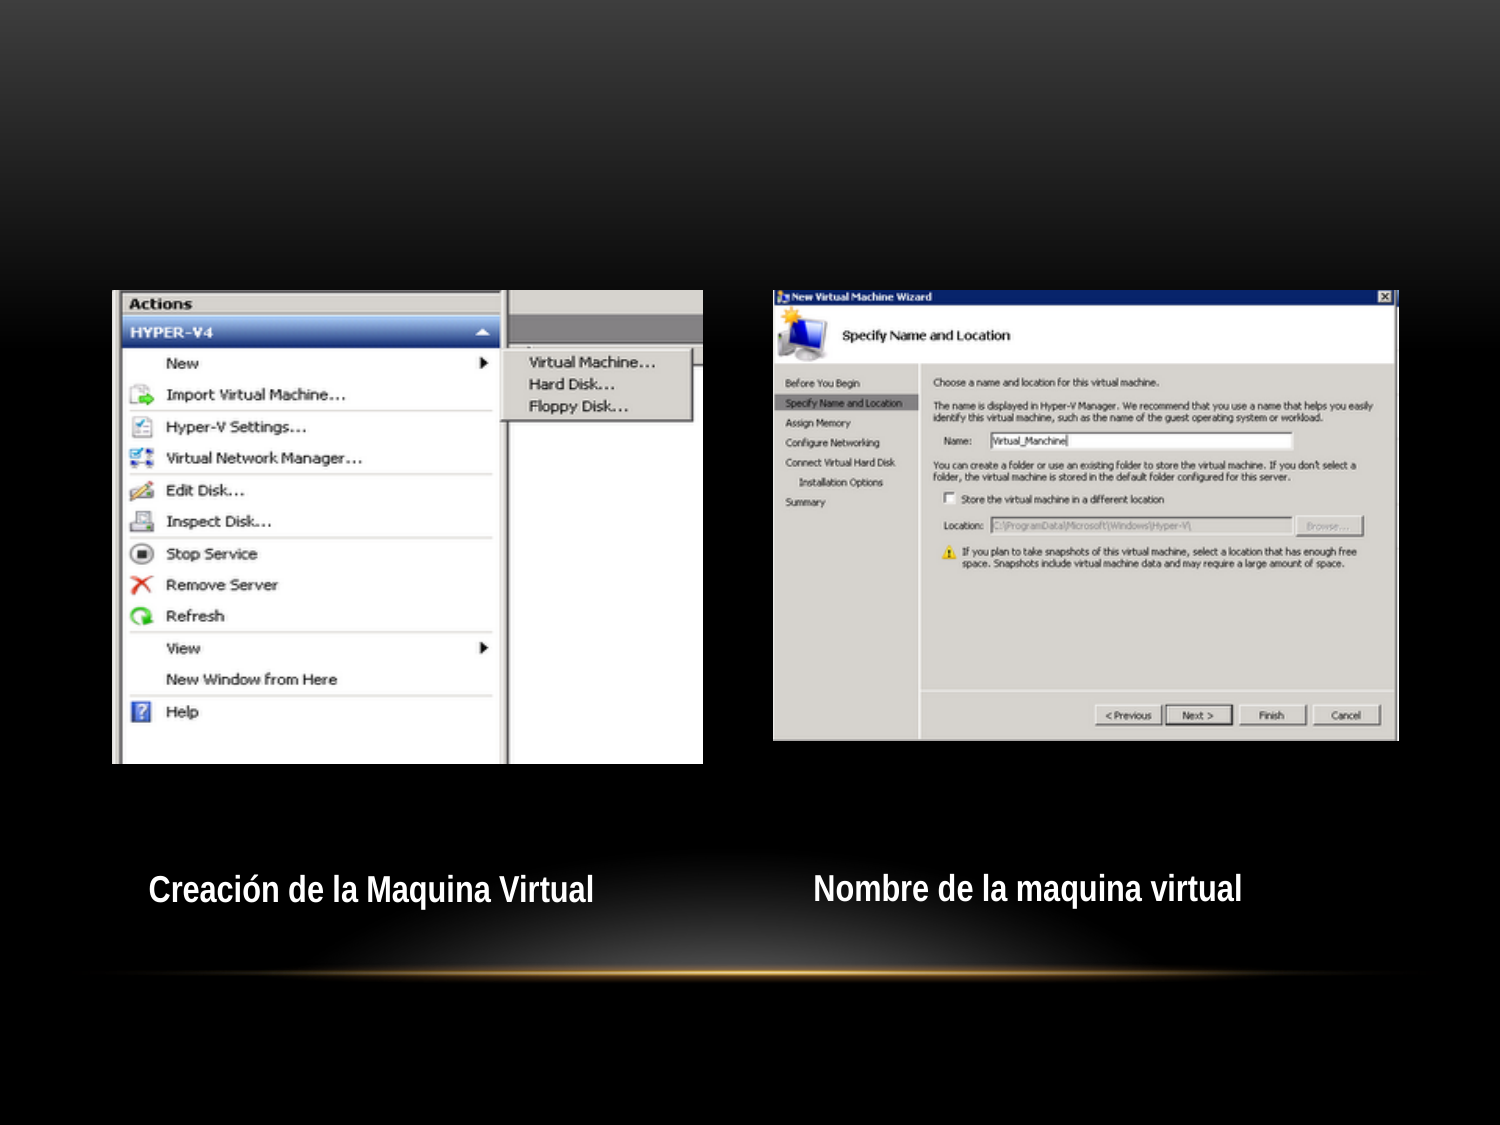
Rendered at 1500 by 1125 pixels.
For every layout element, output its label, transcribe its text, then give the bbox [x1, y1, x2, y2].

text_box Creación de la Maquina Virtual [133, 857, 610, 918]
text_box Nombre de la maquina virtual [798, 856, 1266, 916]
picture [0, 0, 1500, 1125]
list [99, 262, 1400, 938]
